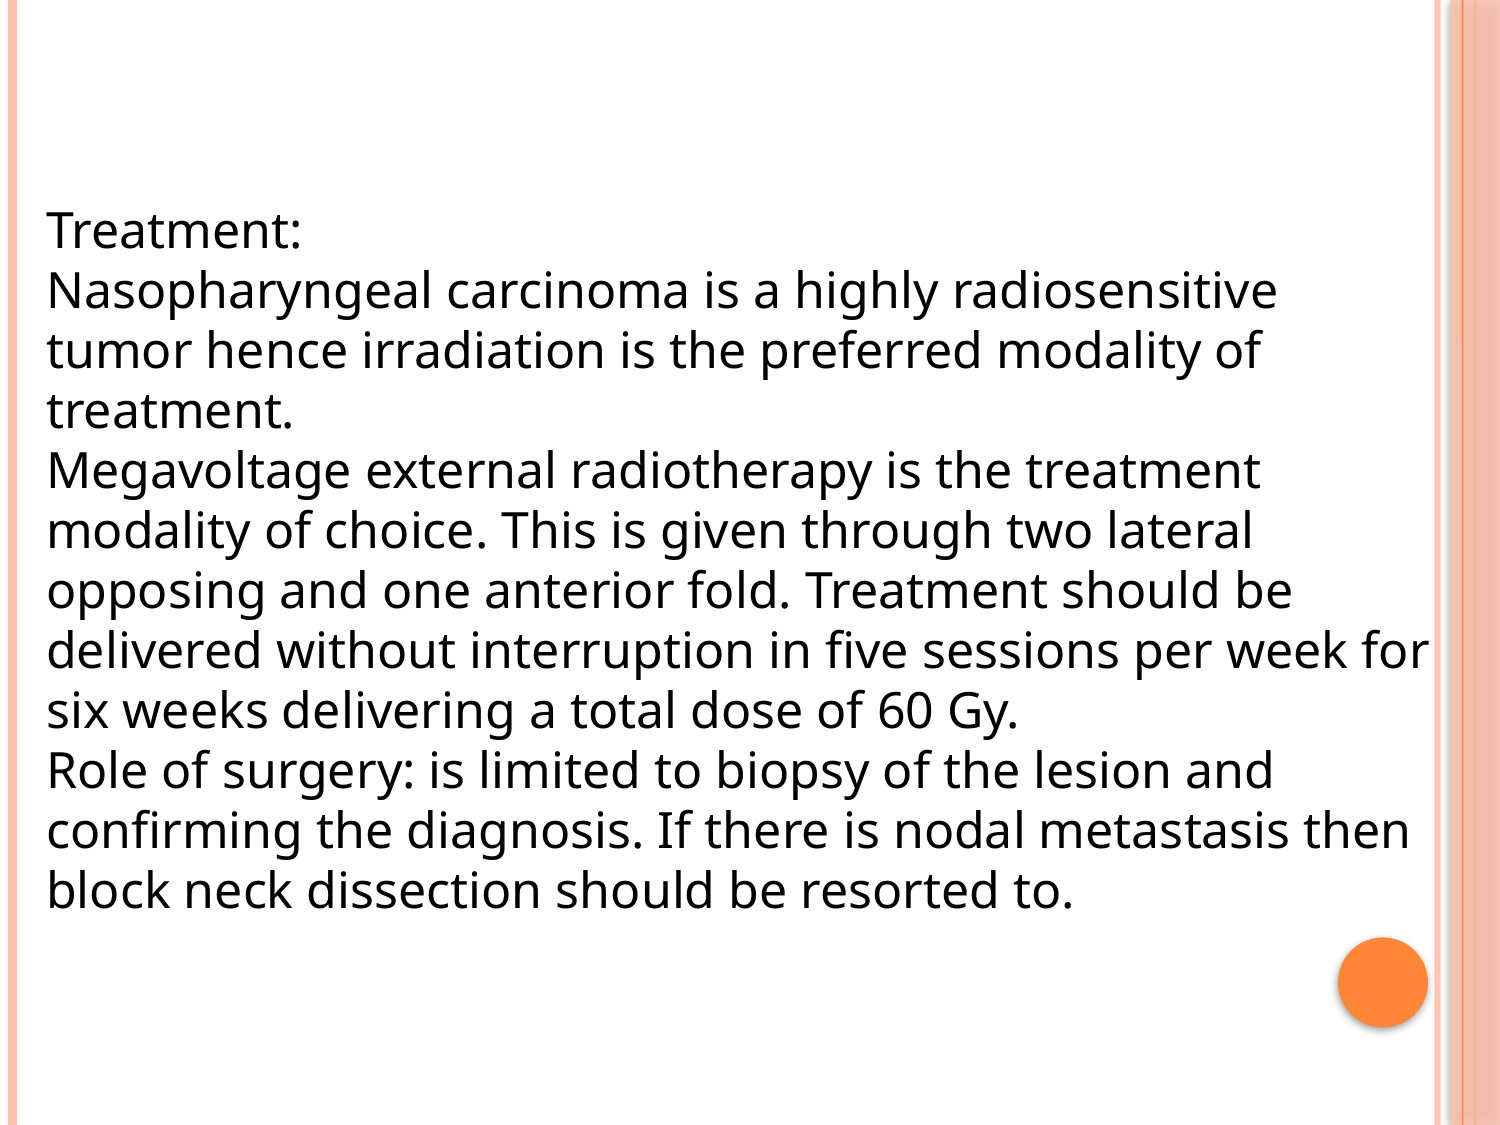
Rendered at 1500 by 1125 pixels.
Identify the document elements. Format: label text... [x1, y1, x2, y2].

text_box Treatment: Nasopharyngeal carcinoma is a highly radiosensitive tumor hence irradiation is the preferred modality of treatment. Megavoltage external radiotherapy is the treatment modality of choice. This is given through two lateral opposing and one anterior fold. Treatment should be delivered without interruption in five sessions per week for six weeks delivering a total dose of 60 Gy. Role of surgery: is limited to biopsy of the lesion and confirming the diagnosis. If there is nodal metastasis then block neck dissection should be resorted to. [31, 191, 1447, 1017]
